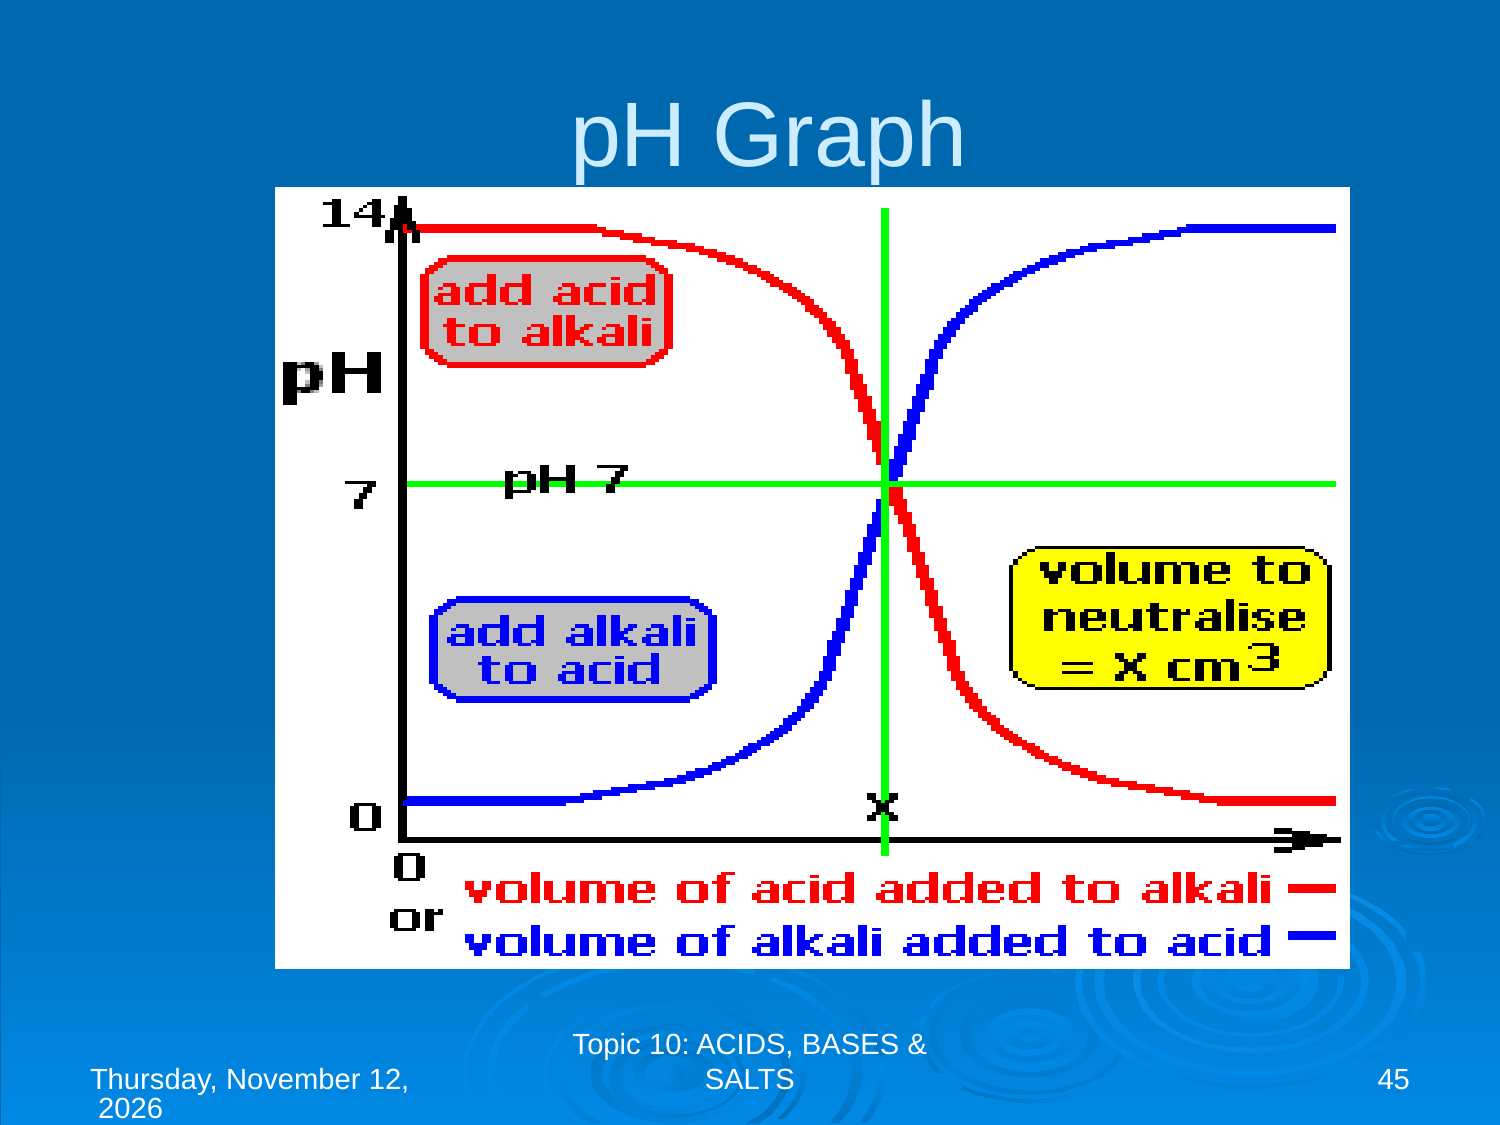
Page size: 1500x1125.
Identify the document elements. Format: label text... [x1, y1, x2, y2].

slide_number منگل، 04 ذو القعد، 1444 [74, 1024, 426, 1103]
footer Topic 10: ACIDS, BASES & SALTS [512, 1024, 988, 1103]
slide_number 45 [1074, 1024, 1426, 1103]
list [274, 187, 1351, 969]
title pH Graph [149, 55, 1388, 204]
